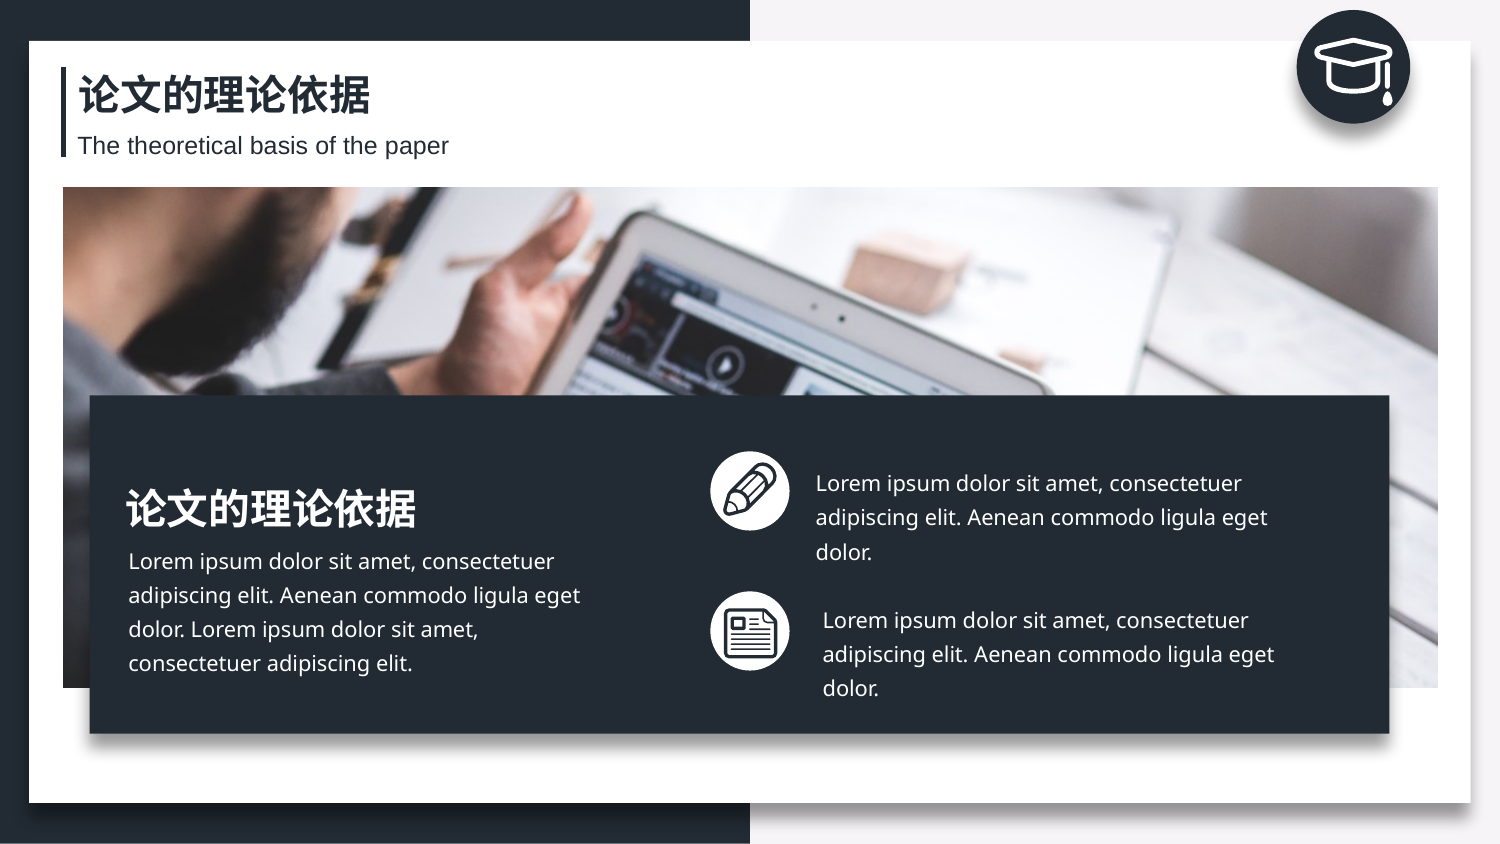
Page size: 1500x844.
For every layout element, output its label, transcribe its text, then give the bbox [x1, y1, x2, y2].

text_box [723, 608, 778, 659]
text_box 论文的理论依据 [63, 61, 386, 121]
text_box The theoretical basis of the paper [62, 121, 465, 167]
text_box [89, 688, 1390, 735]
text_box Lorem ipsum dolor sit amet, consectetuer adipiscing elit. Aenean commodo ligula eget dolor. [807, 688, 1312, 709]
picture [63, 187, 1438, 688]
